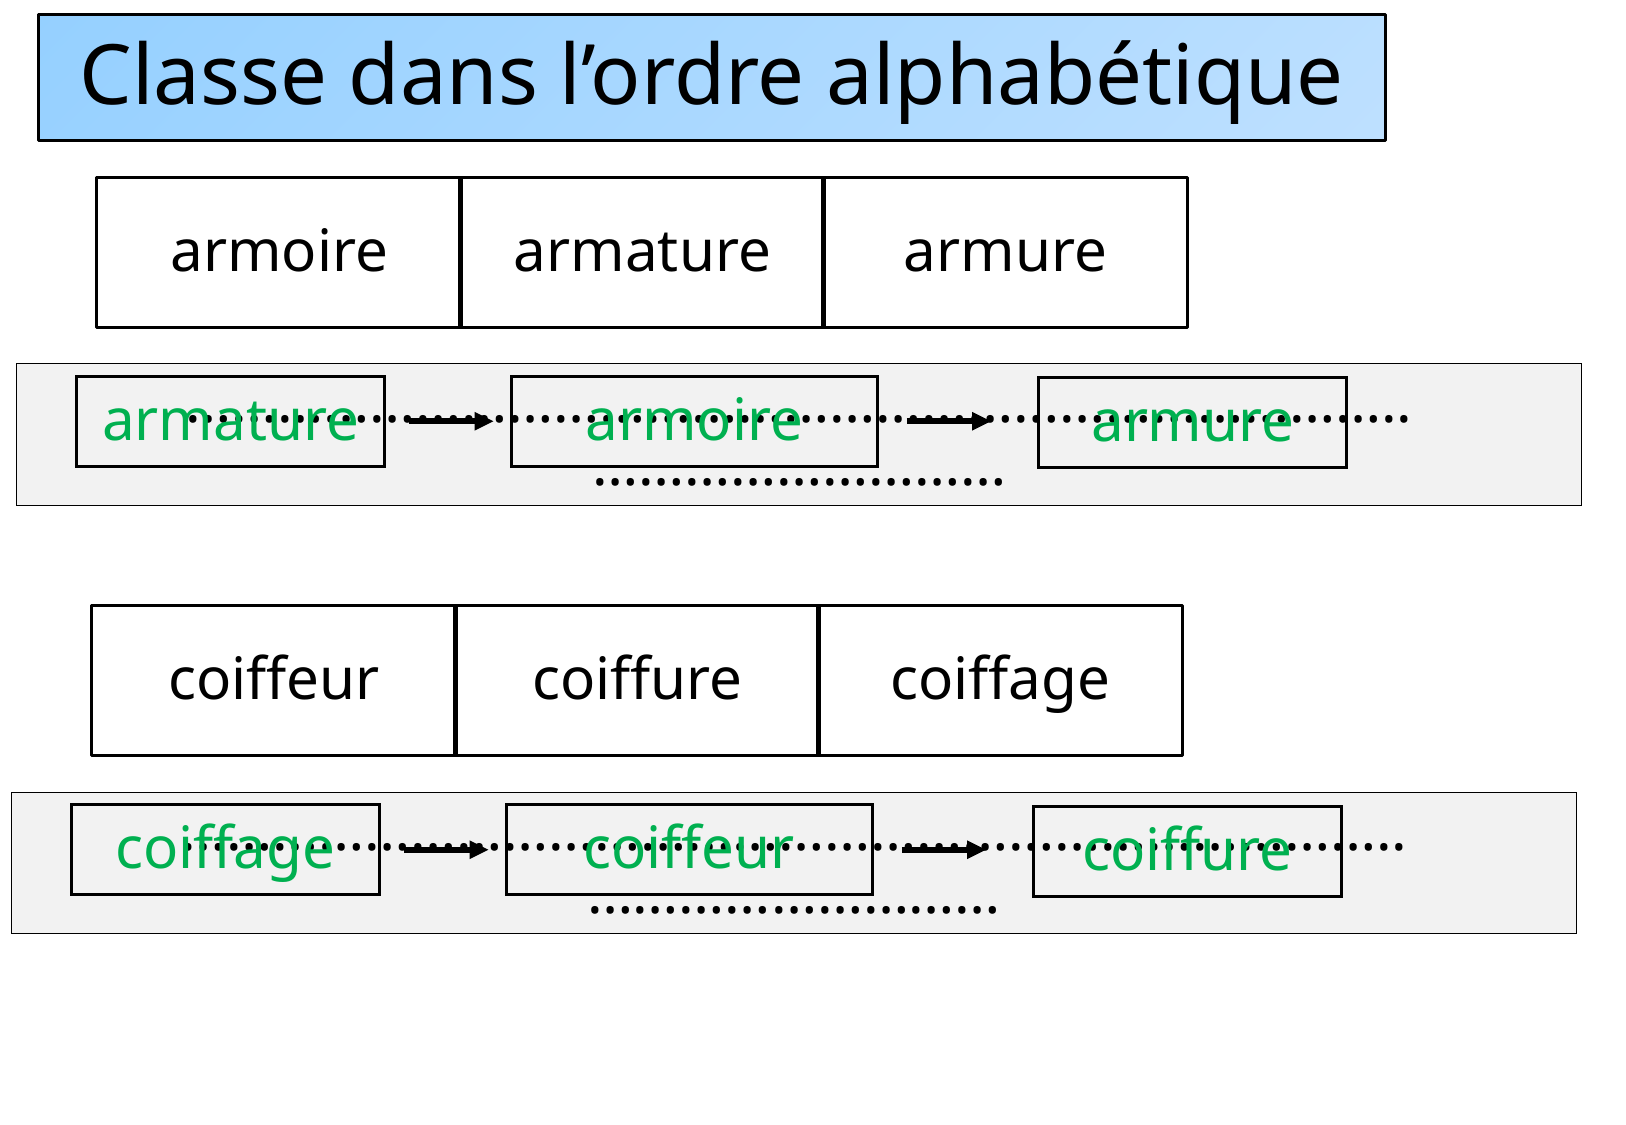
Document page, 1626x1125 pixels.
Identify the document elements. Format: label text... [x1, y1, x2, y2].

text_box armoire [96, 177, 459, 328]
text_box armature [75, 375, 385, 467]
text_box ……………………………………………………………………..……………………… [16, 363, 1582, 506]
text_box armoire [510, 375, 878, 467]
text_box ……………………………………………………………………..……………………… [11, 792, 1577, 934]
text_box coiffage [817, 605, 1183, 756]
text_box armure [1038, 377, 1348, 469]
text_box coiffure [1033, 805, 1343, 897]
text_box armure [822, 177, 1188, 328]
text_box armature [459, 177, 822, 328]
text_box coiffeur [91, 605, 454, 756]
text_box coiffeur [505, 804, 873, 896]
text_box coiffage [70, 804, 380, 896]
text_box coiffure [454, 605, 817, 756]
title Classe dans l’ordre alphabétique [38, 14, 1386, 141]
